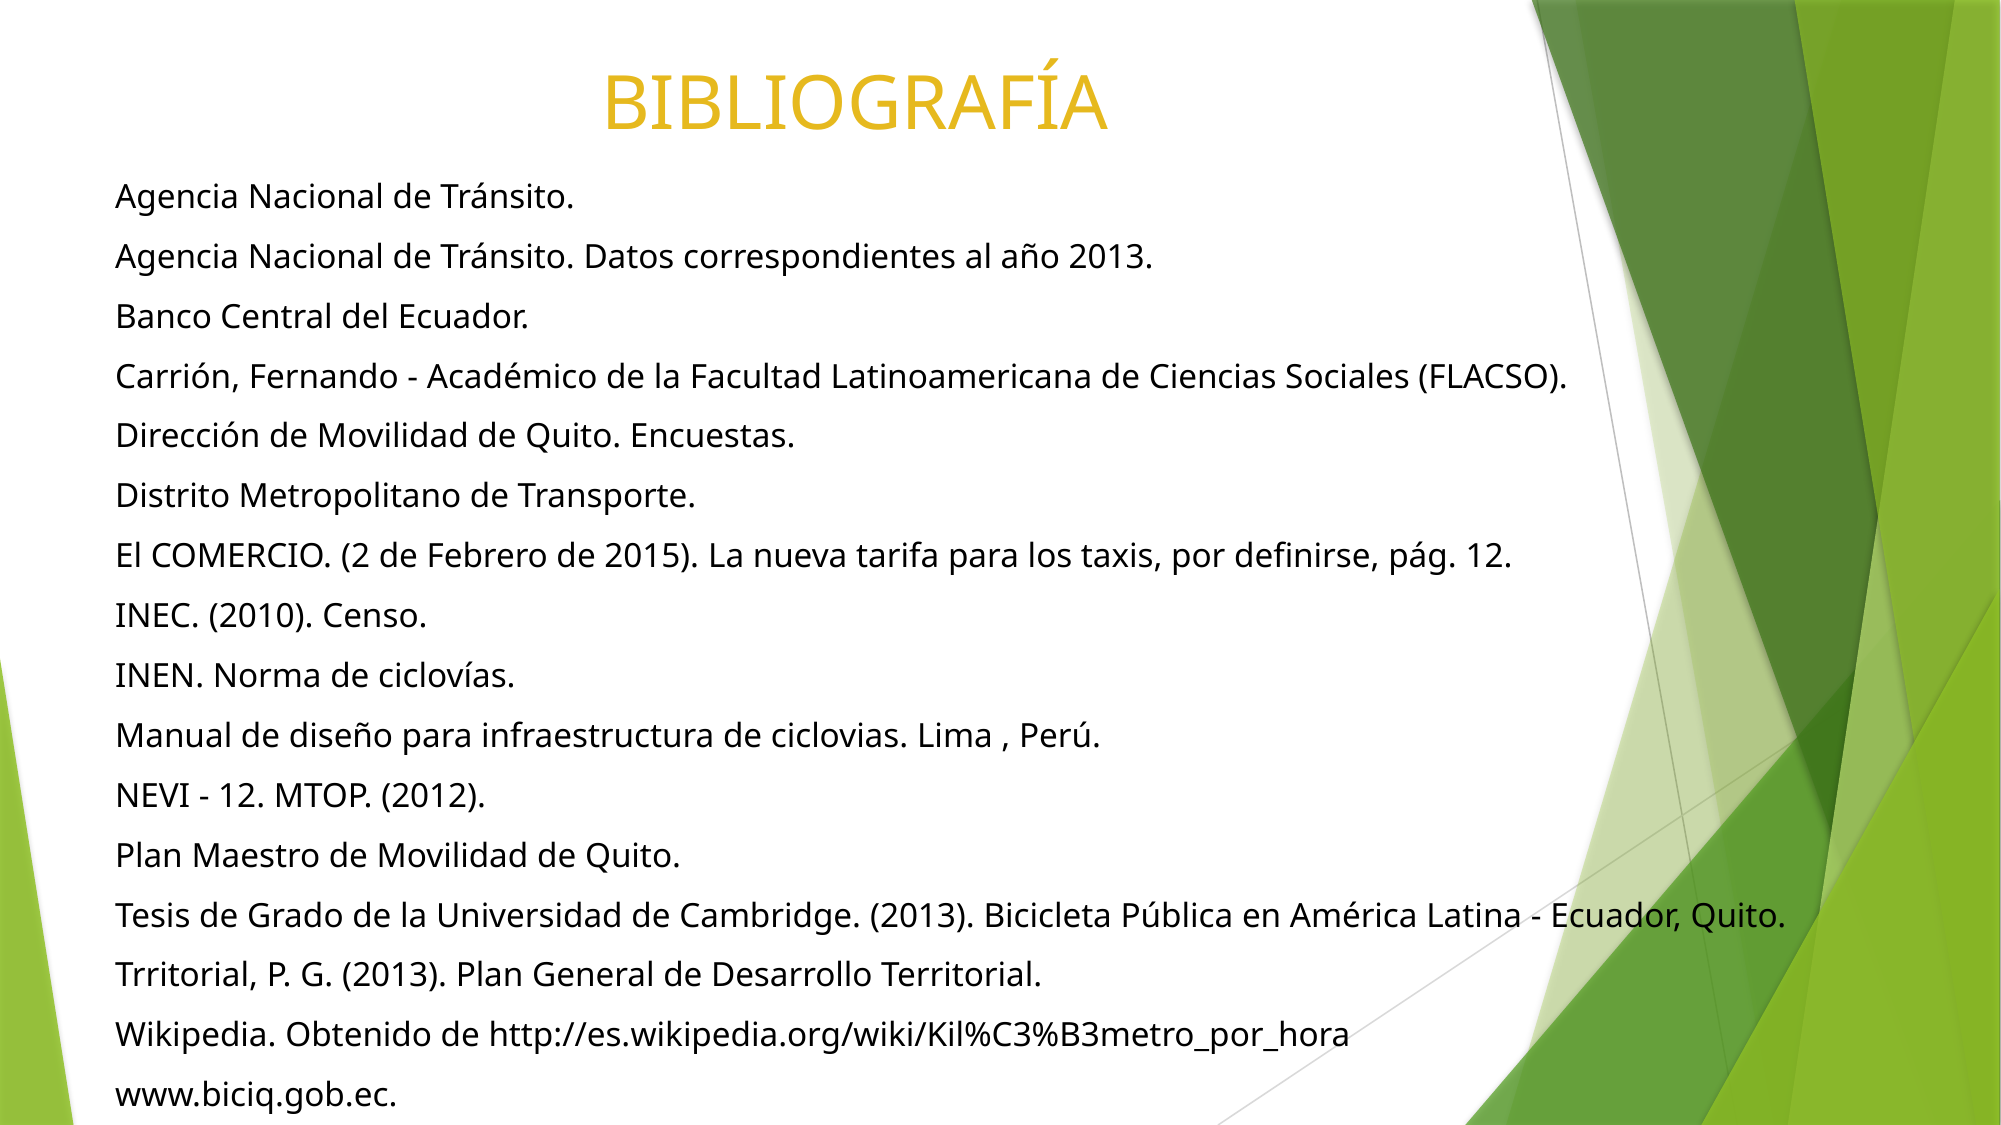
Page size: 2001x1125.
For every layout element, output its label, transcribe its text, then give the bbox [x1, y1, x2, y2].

text_box Agencia Nacional de Tránsito. Agencia Nacional de Tránsito. Datos correspondientes al año 2013. Banco Central del Ecuador. Carrión, Fernando - Académico de la Facultad Latinoamericana de Ciencias Sociales (FLACSO). Dirección de Movilidad de Quito. Encuestas. Distrito Metropolitano de Transporte. El COMERCIO. (2 de Febrero de 2015). La nueva tarifa para los taxis, por definirse, pág. 12. INEC. (2010). Censo. INEN. Norma de ciclovías. Manual de diseño para infraestructura de ciclovias. Lima , Perú. NEVI - 12. MTOP. (2012). Plan Maestro de Movilidad de Quito. Tesis de Grado de la Universidad de Cambridge. (2013). Bicicleta Pública en América Latina - Ecuador, Quito. Trritorial, P. G. (2013). Plan General de Desarrollo Territorial. Wikipedia. Obtenido de http://es.wikipedia.org/wiki/Kil%C3%B3metro_por_hora www.biciq.gob.ec. [100, 147, 2000, 1121]
title BIBLIOGRAFÍA [149, 47, 1561, 147]
